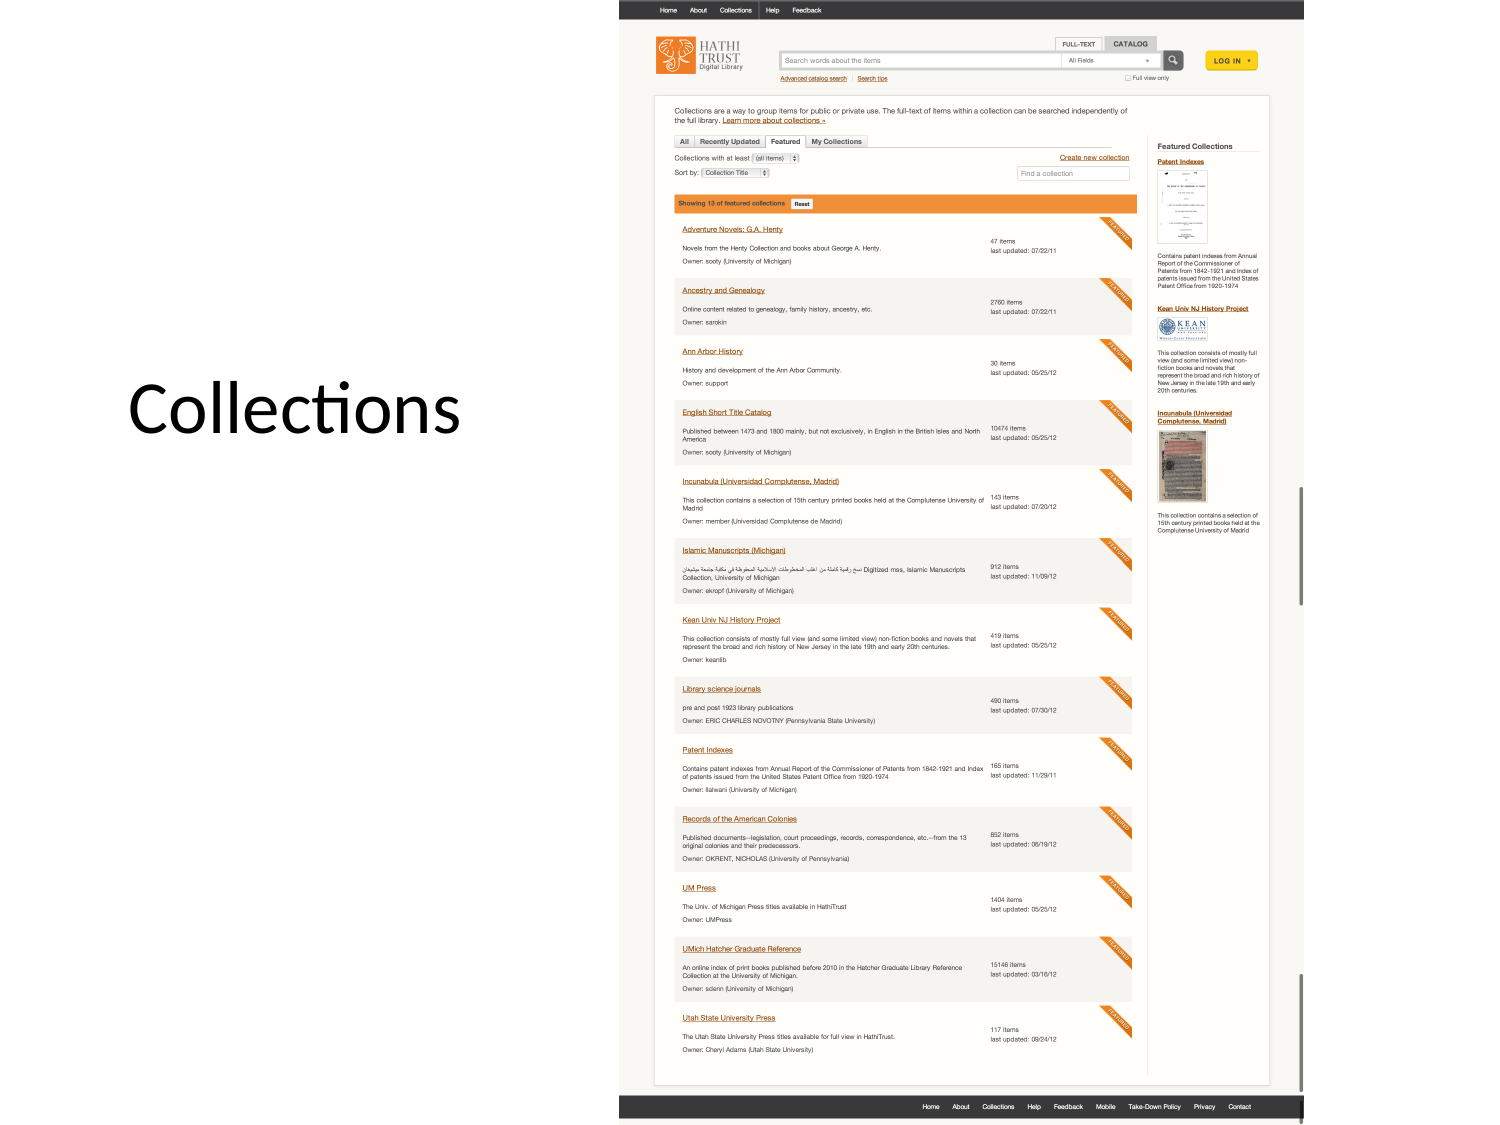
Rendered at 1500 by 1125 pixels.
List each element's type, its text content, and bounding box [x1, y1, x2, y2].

picture [619, 0, 1305, 1125]
text_box Collections [114, 350, 531, 456]
